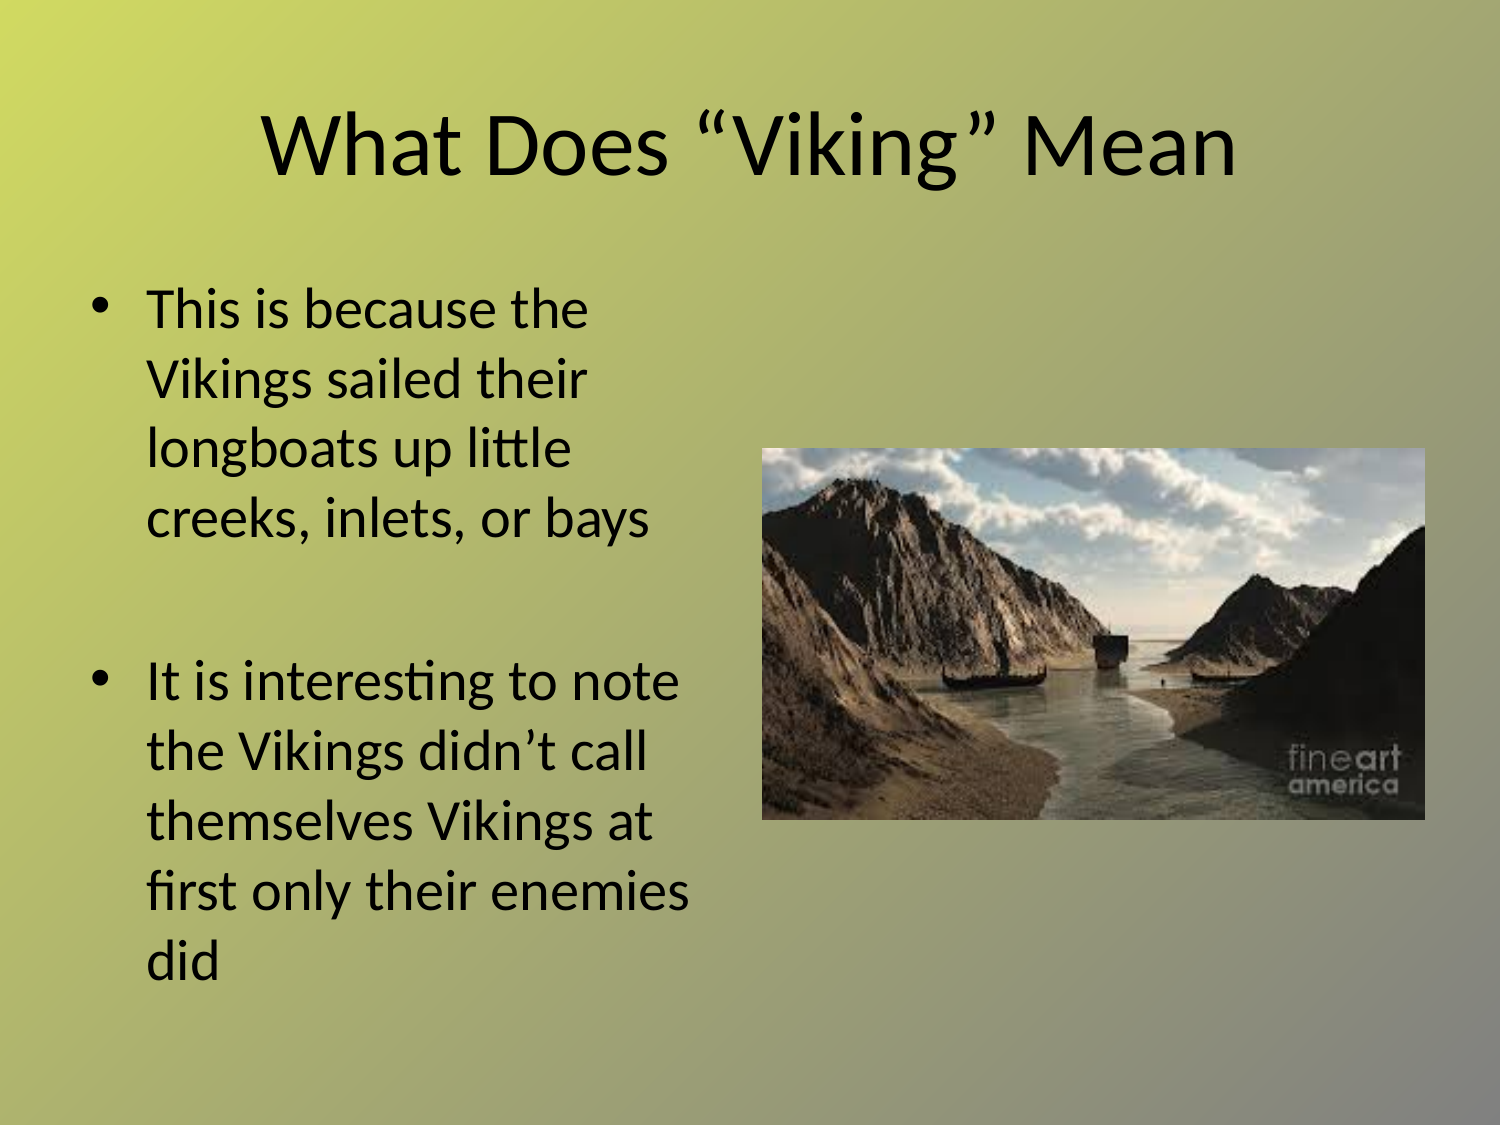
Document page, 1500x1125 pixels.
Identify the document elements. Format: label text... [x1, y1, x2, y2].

title What Does “Viking” Mean [75, 45, 1425, 233]
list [762, 262, 1426, 1006]
list This is because the Vikings sailed their longboats up little creeks, inlets, or bays It is interesting to note the Vikings didn’t call themselves Vikings at first only their enemies did [75, 262, 738, 1005]
